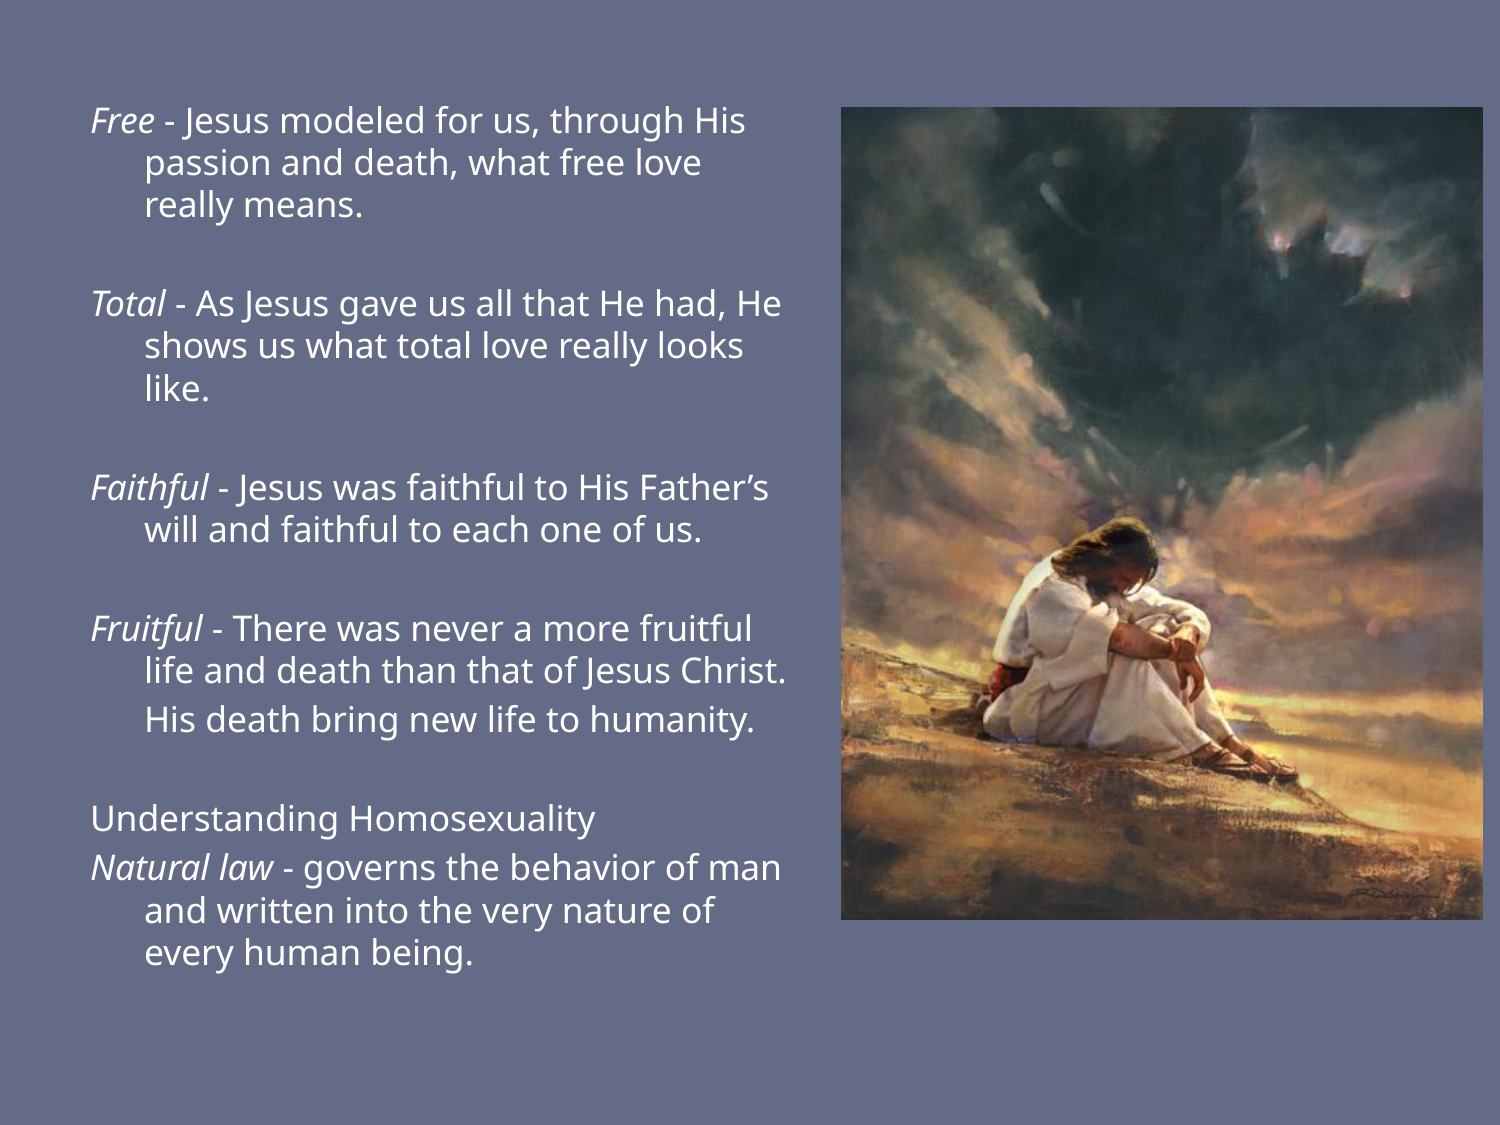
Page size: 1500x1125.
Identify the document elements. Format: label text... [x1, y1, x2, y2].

list Free - Jesus modeled for us, through His passion and death, what free love really means. Total - As Jesus gave us all that He had, He shows us what total love really looks like. Faithful - Jesus was faithful to His Father’s will and faithful to each one of us. Fruitful - There was never a more fruitful life and death than that of Jesus Christ. His death bring new life to humanity. Understanding Homosexuality Natural law - governs the behavior of man and written into the very nature of every human being. [75, 40, 808, 1066]
picture [840, 107, 1483, 920]
